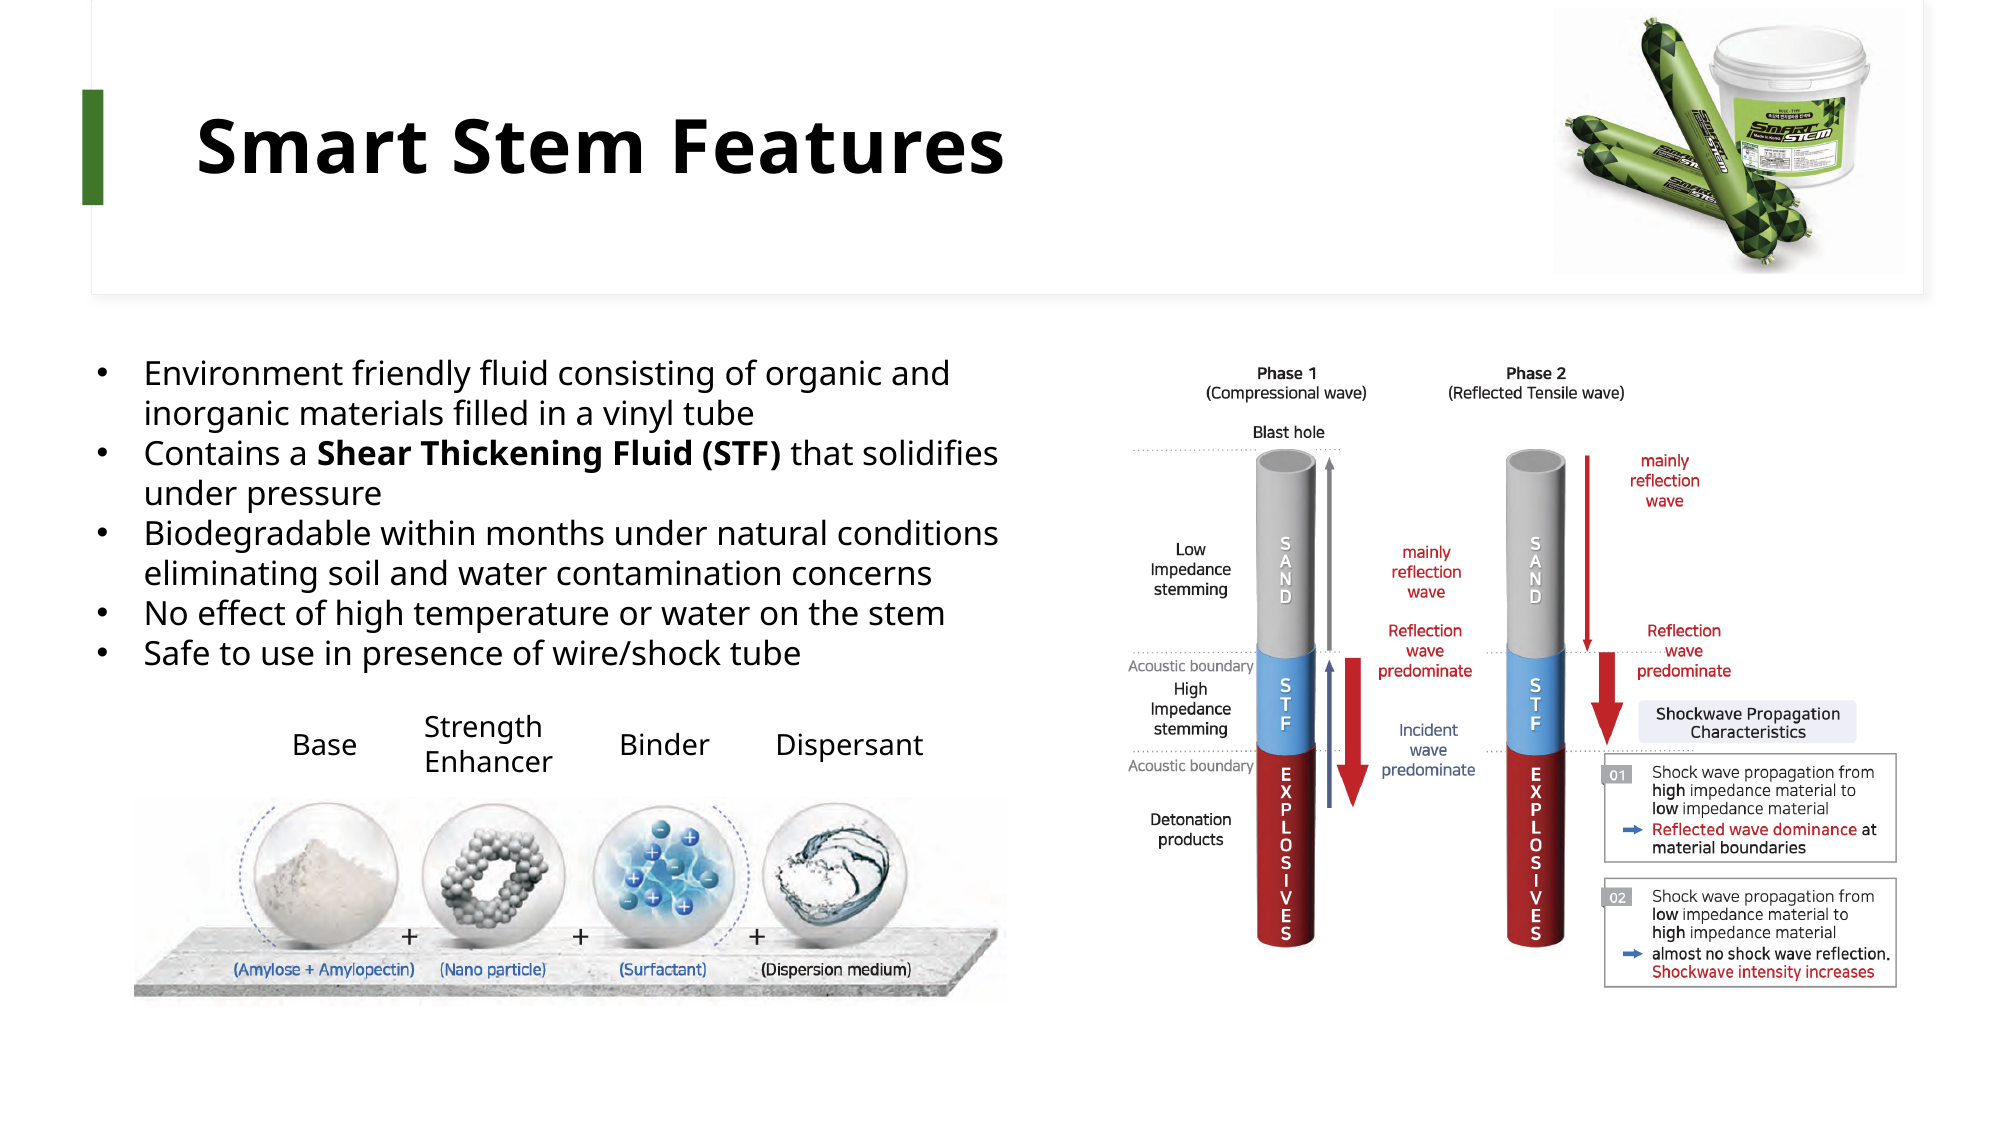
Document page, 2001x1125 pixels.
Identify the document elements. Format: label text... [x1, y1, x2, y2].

picture [1121, 345, 1908, 1006]
text_box Environment friendly fluid consisting of organic and inorganic materials filled in a vinyl tube Contains a Shear Thickening Fluid (STF) that solidifies under pressure Biodegradable within months under natural conditions eliminating soil and water contamination concerns No effect of high temperature or water on the stem Safe to use in presence of wire/shock tube [81, 345, 1070, 720]
picture [1553, 8, 1905, 274]
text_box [116, 701, 1011, 1026]
title Smart Stem Features [178, 51, 1553, 245]
